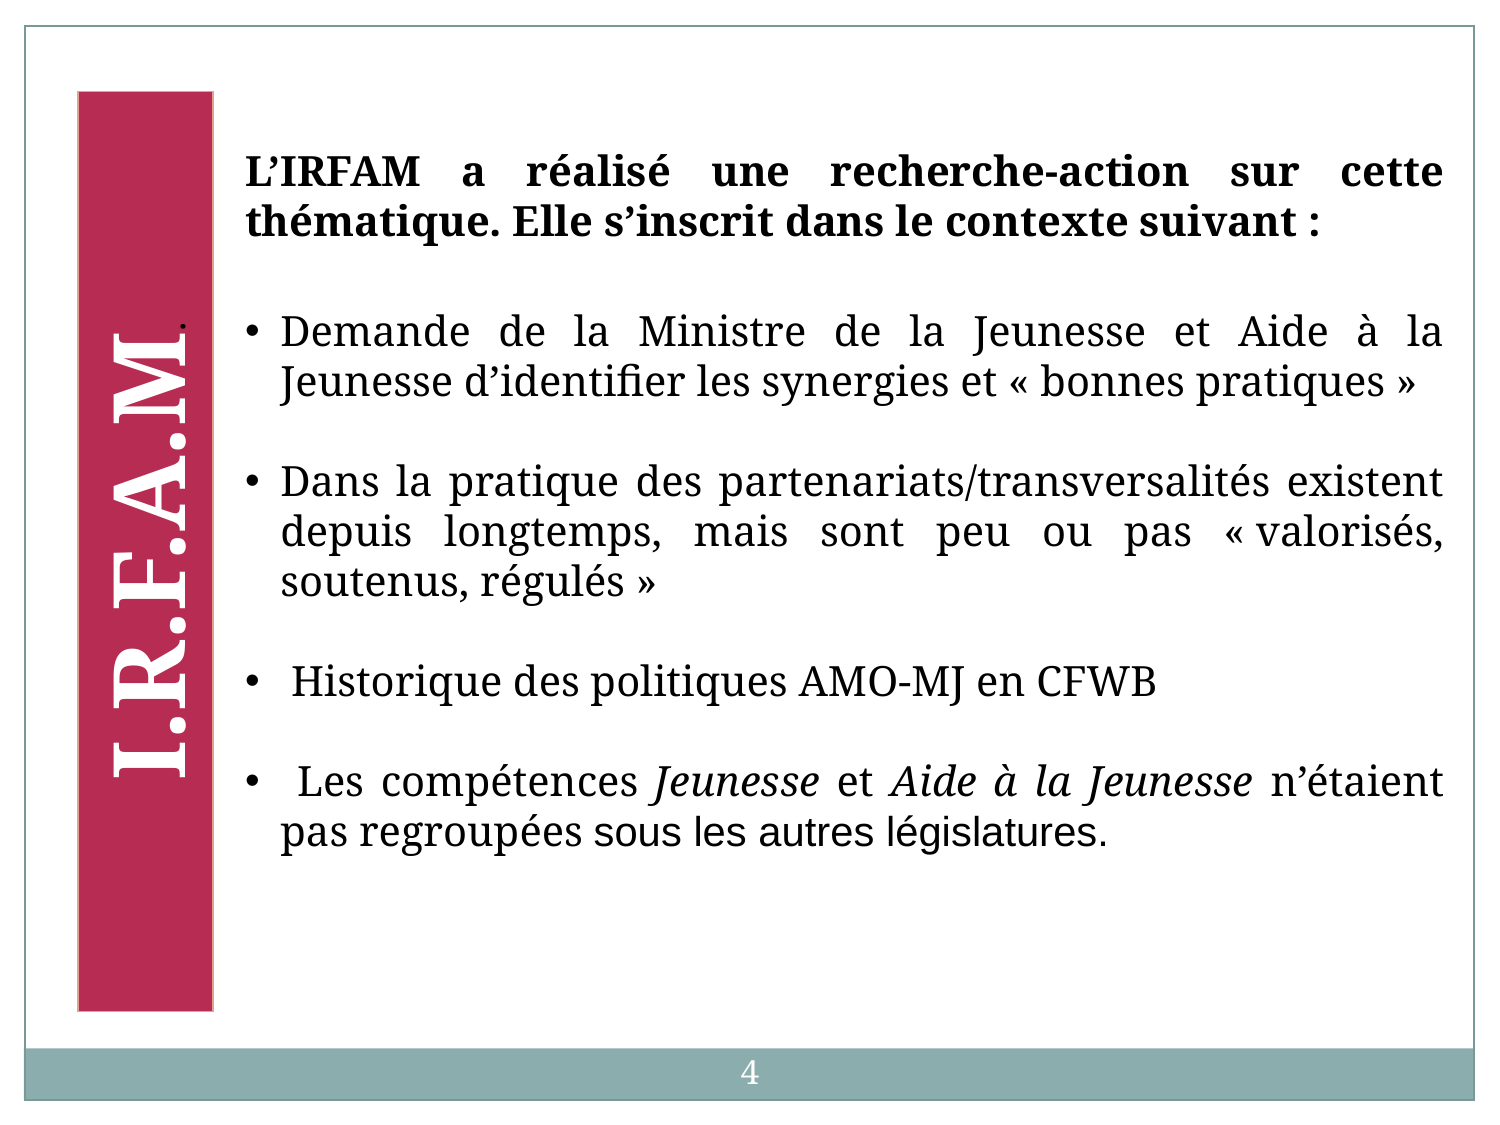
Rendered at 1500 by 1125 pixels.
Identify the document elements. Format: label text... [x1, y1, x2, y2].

text_box L’IRFAM a réalisé une recherche-action sur cette thématique. Elle s’inscrit dans le contexte suivant : Demande de la Ministre de la Jeunesse et Aide à la Jeunesse d’identifier les synergies et « bonnes pratiques » Dans la pratique des partenariats/transversalités existent depuis longtemps, mais sont peu ou pas « valorisés, soutenus, régulés » Historique des politiques AMO-MJ en CFWB Les compétences Jeunesse et Aide à la Jeunesse n’étaient pas regroupées sous les autres législatures. [230, 137, 1459, 973]
slide_number 4 [699, 1037, 800, 1110]
text_box I.R.F.A.M. [78, 91, 213, 1012]
